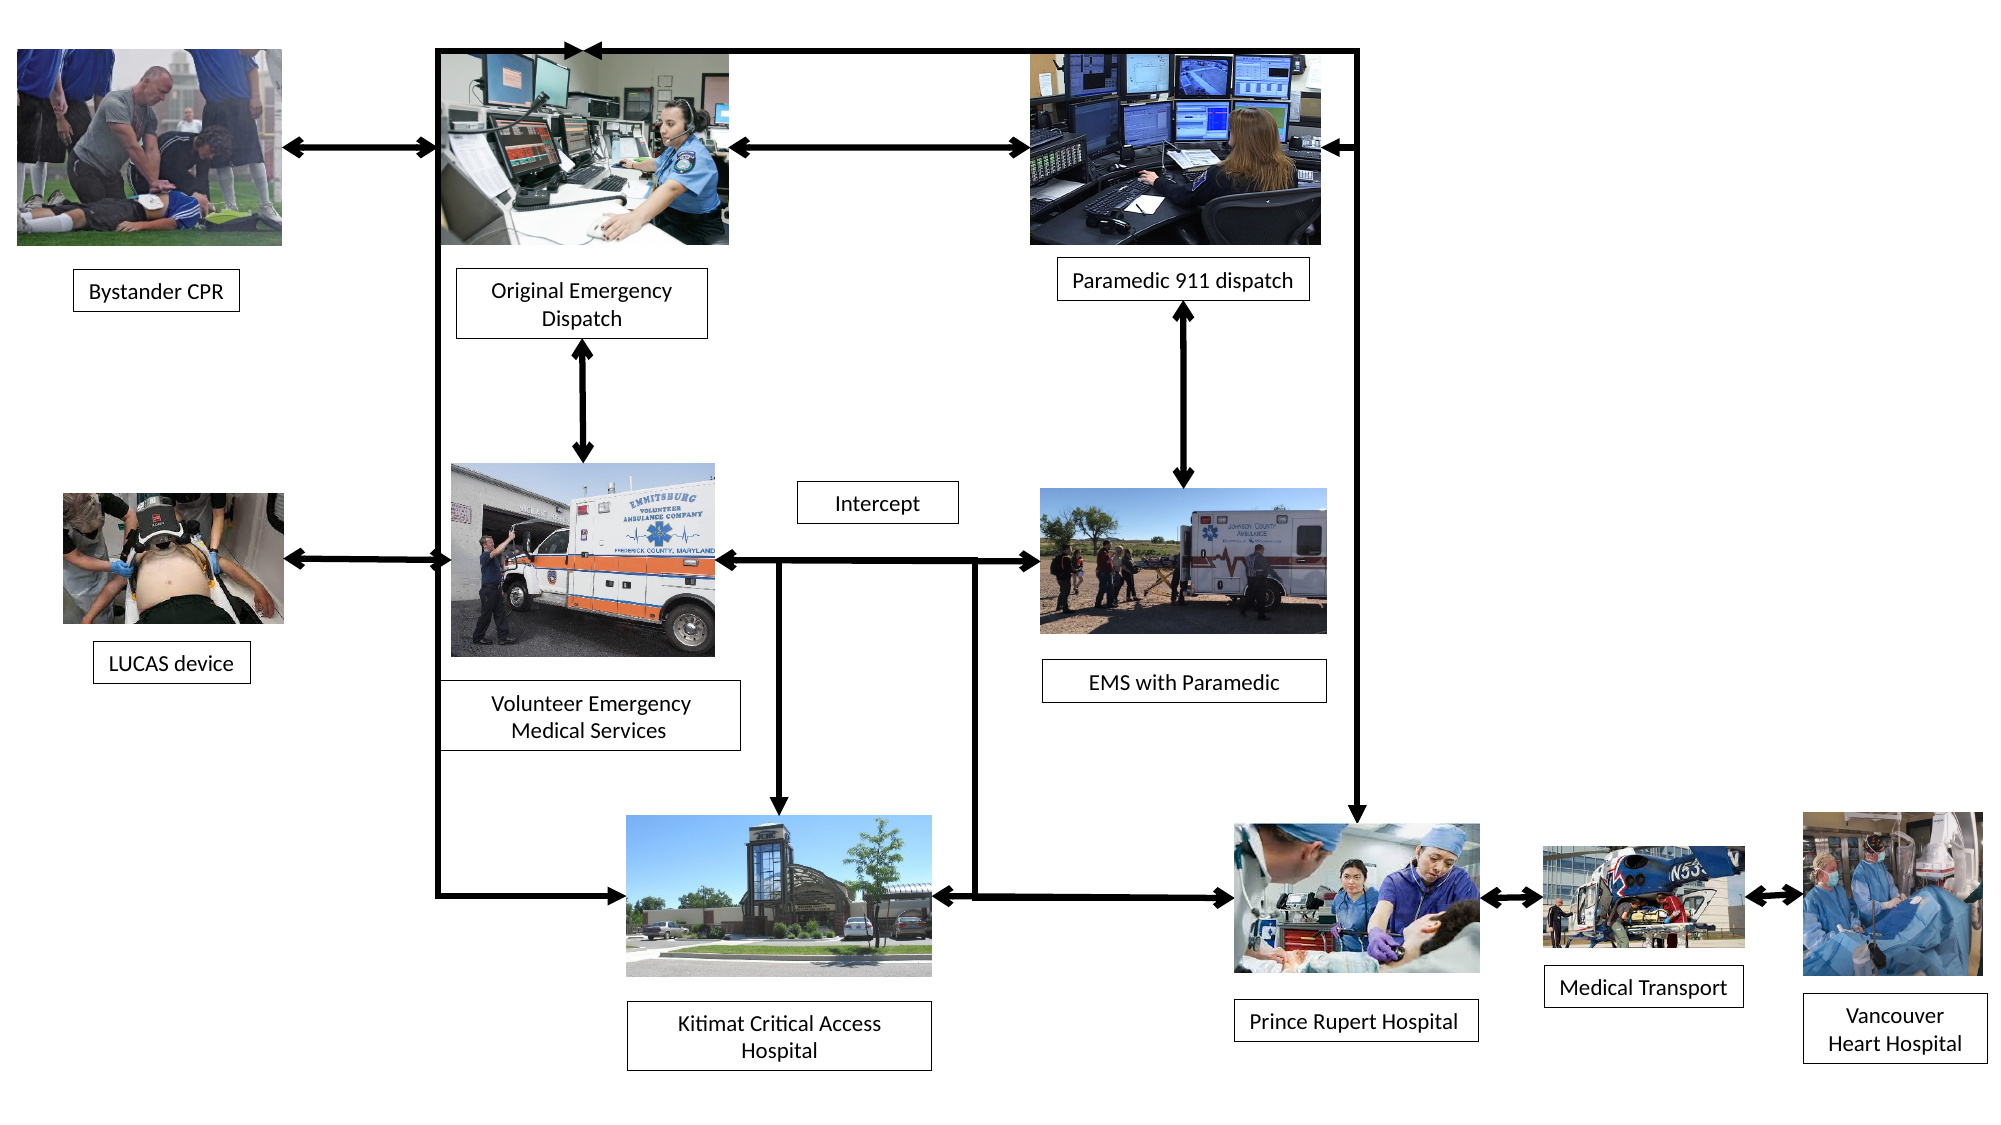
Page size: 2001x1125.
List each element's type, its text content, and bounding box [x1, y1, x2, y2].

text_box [1320, 147, 1358, 823]
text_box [714, 559, 1235, 898]
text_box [62, 493, 284, 682]
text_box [436, 496, 583, 752]
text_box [17, 49, 283, 311]
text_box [1803, 812, 1988, 1054]
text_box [583, 50, 1357, 825]
text_box Prince Rupert Hospital [1234, 999, 1479, 1042]
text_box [1744, 893, 1804, 898]
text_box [626, 825, 932, 1072]
picture [1234, 823, 1480, 973]
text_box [182, 451, 583, 496]
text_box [1542, 846, 1745, 1009]
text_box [714, 559, 780, 816]
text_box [437, 50, 583, 340]
